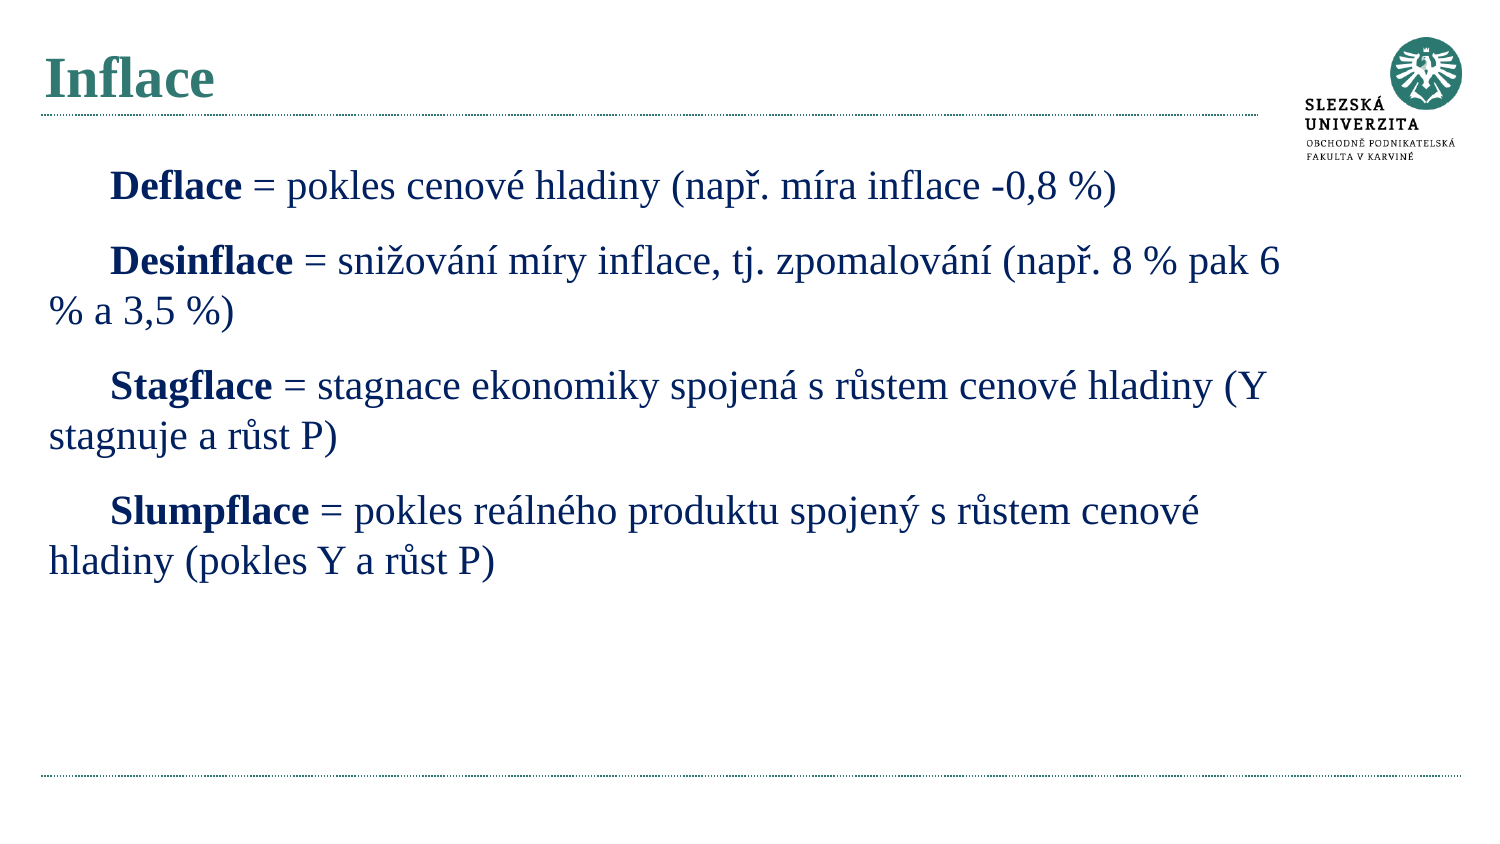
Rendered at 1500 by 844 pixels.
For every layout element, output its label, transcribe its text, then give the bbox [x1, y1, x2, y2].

title Inflace [29, 32, 1282, 116]
picture [1305, 37, 1462, 160]
list Deflace = pokles cenové hladiny (např. míra inflace -0,8 %) Desinflace = snižování míry inflace, tj. zpomalování (např. 8 % pak 6 % a 3,5 %) Stagflace = stagnace ekonomiky spojená s růstem cenové hladiny (Y stagnuje a růst P) Slumpflace = pokles reálného produktu spojený s růstem cenové hladiny (pokles Y a růst P) [34, 150, 1322, 753]
